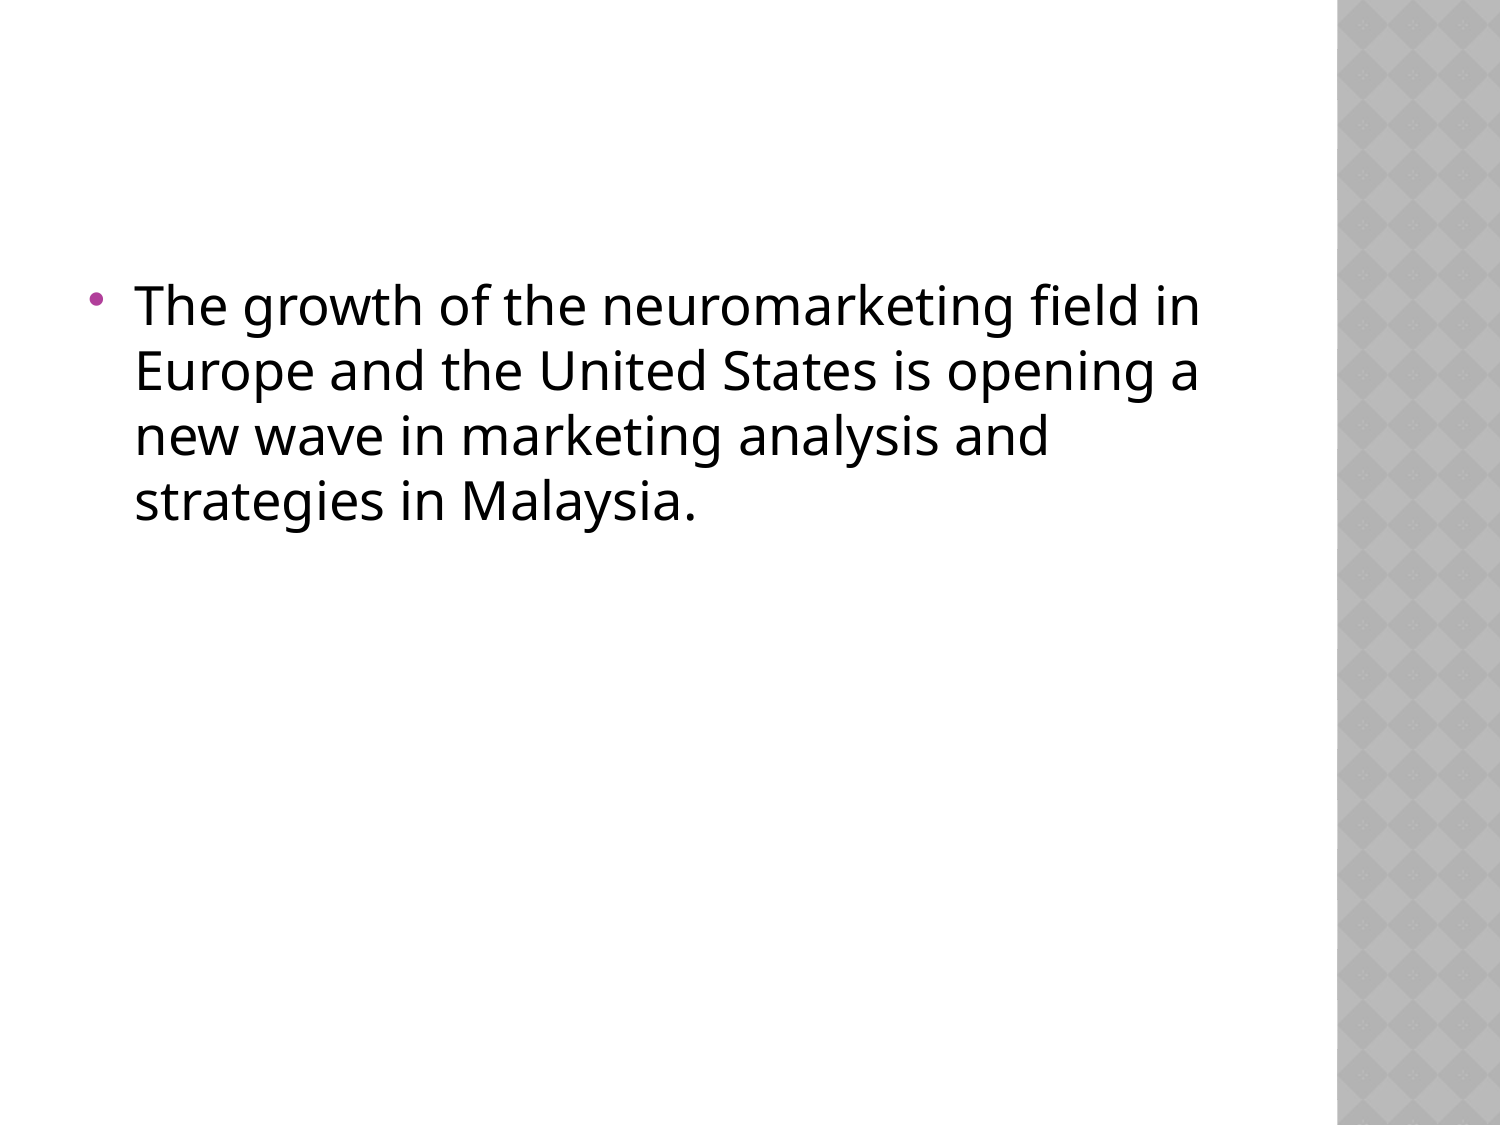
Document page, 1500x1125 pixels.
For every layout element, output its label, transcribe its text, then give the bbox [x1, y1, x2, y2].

list The growth of the neuromarketing field in Europe and the United States is opening a new wave in marketing analysis and strategies in Malaysia. [75, 264, 1263, 1059]
